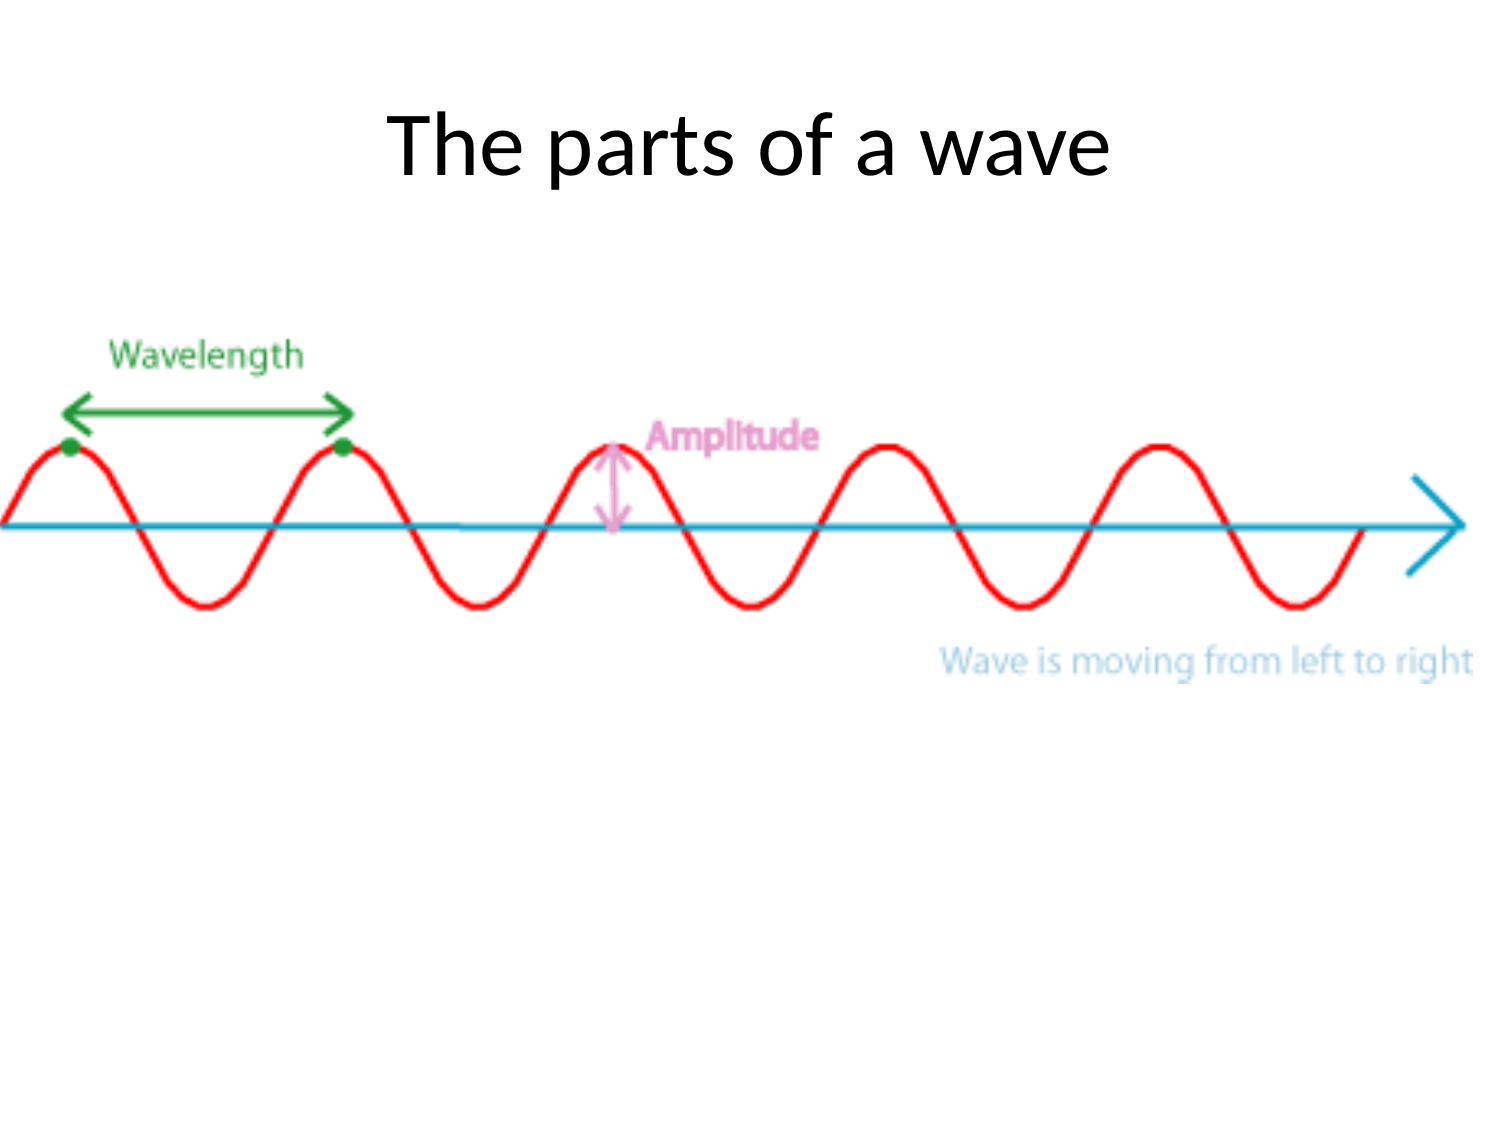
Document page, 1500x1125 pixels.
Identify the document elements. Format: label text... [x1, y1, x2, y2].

title The parts of a wave [75, 45, 1425, 233]
picture [0, 337, 1473, 684]
